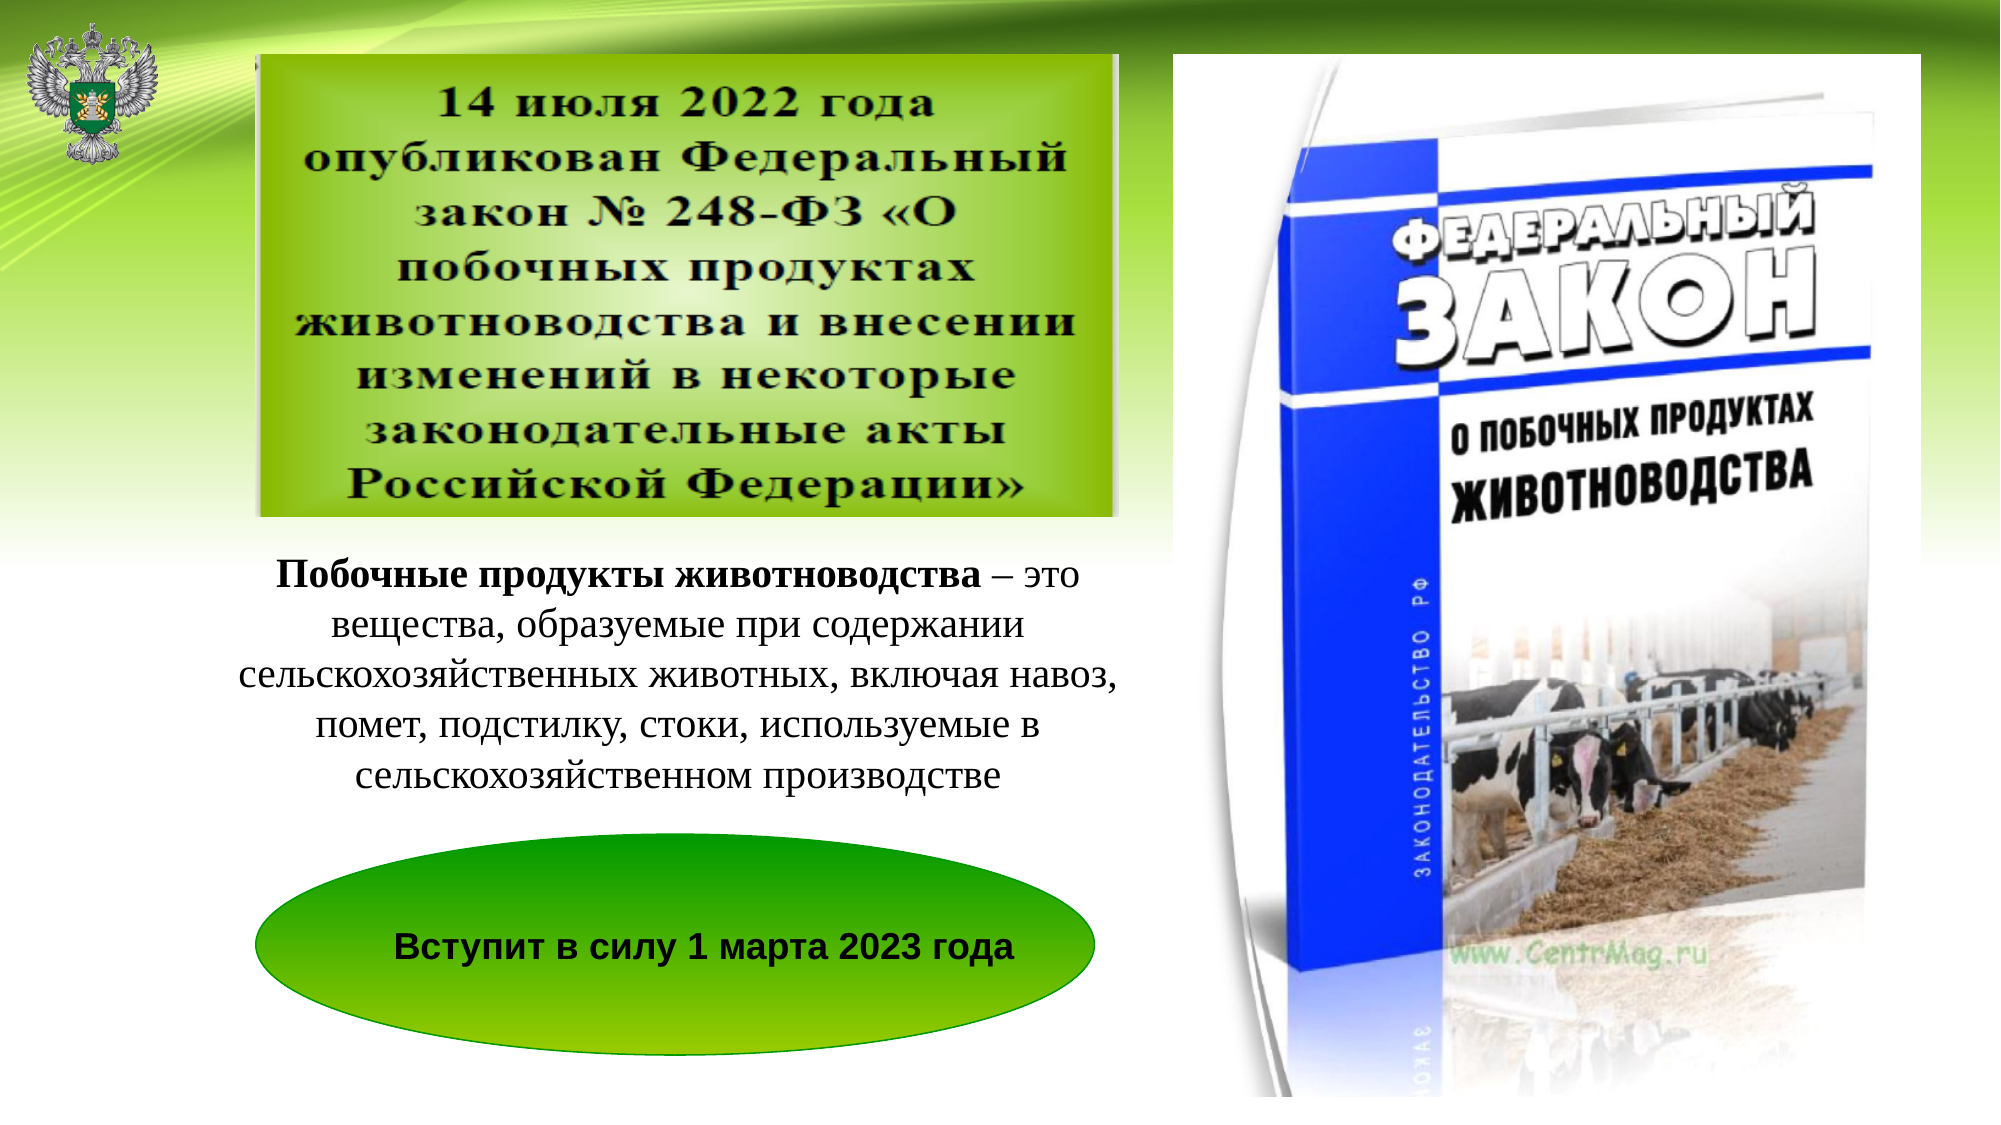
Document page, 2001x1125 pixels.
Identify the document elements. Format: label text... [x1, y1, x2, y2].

list Побочные продукты животноводства – это вещества, образуемые при содержании сельскохозяйственных животных, включая навоз, помет, подстилку, стоки, используемые в сельскохозяйственном производстве [113, 538, 1173, 809]
text_box Вступит в силу 1 марта 2023 года [255, 834, 1095, 1056]
picture [0, 0, 2000, 1125]
